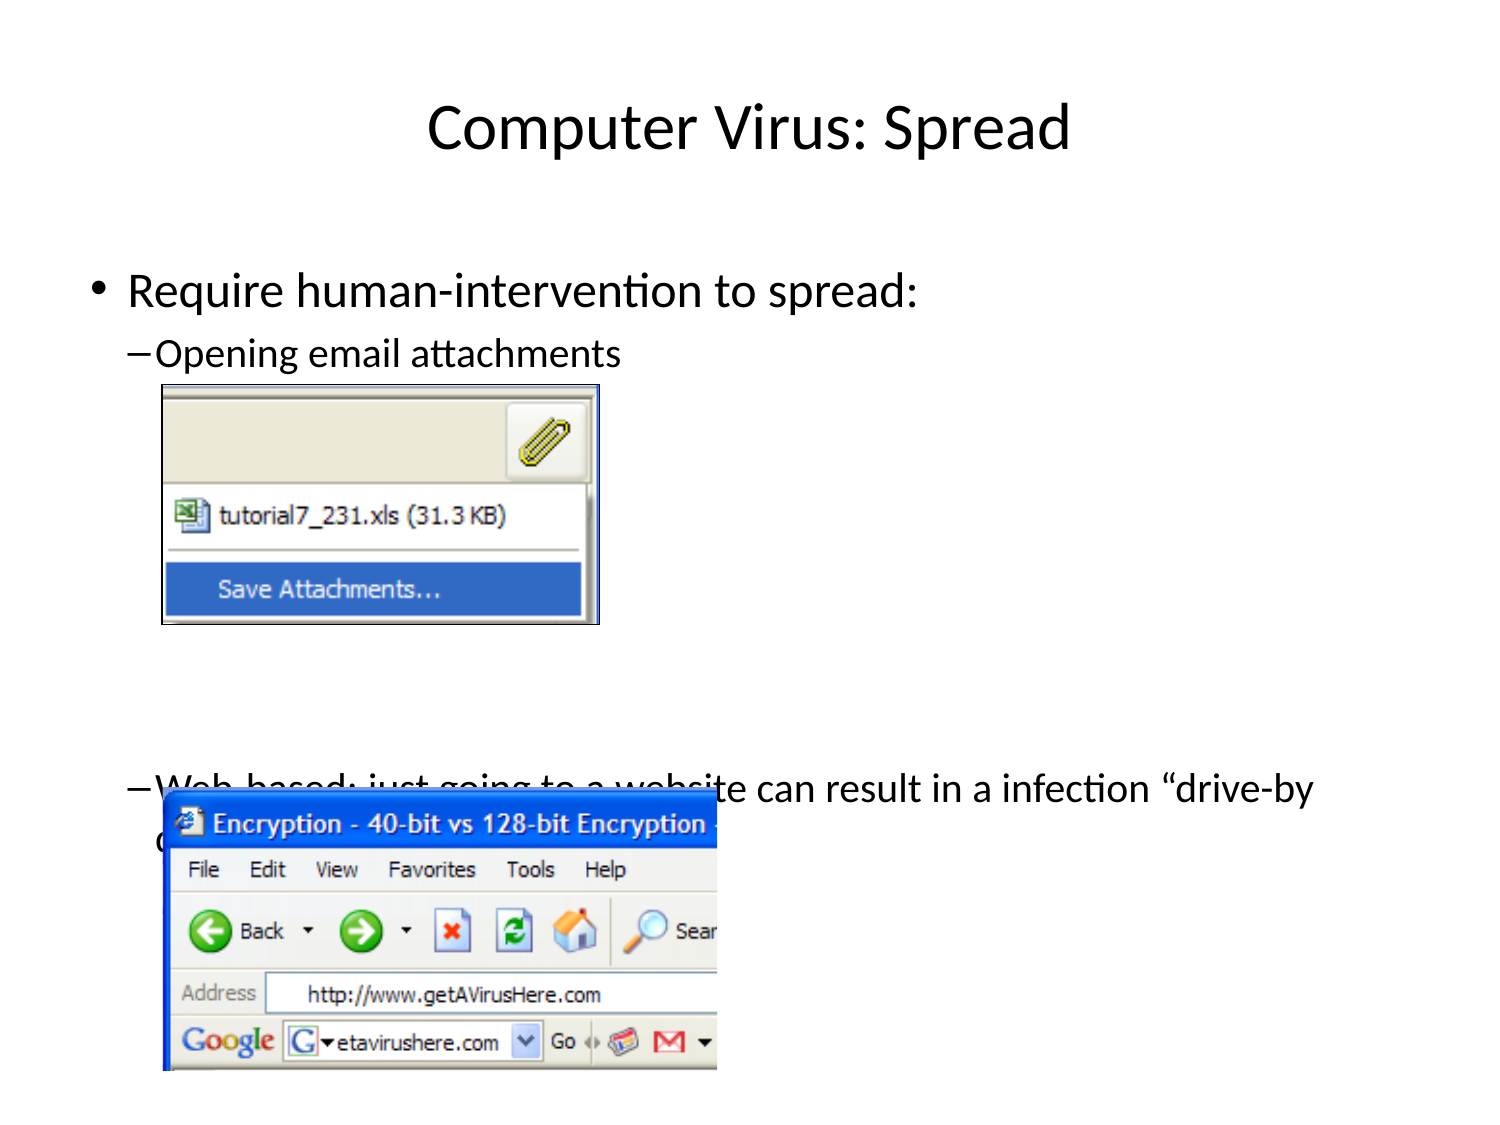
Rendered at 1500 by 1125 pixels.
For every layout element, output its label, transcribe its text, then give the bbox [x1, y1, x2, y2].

list Require human-intervention to spread: Opening email attachments Web-based: just going to a website can result in a infection “drive-by download” [75, 249, 1425, 1075]
picture [162, 787, 718, 1071]
picture [162, 385, 599, 625]
title Computer Virus: Spread [75, 45, 1425, 200]
